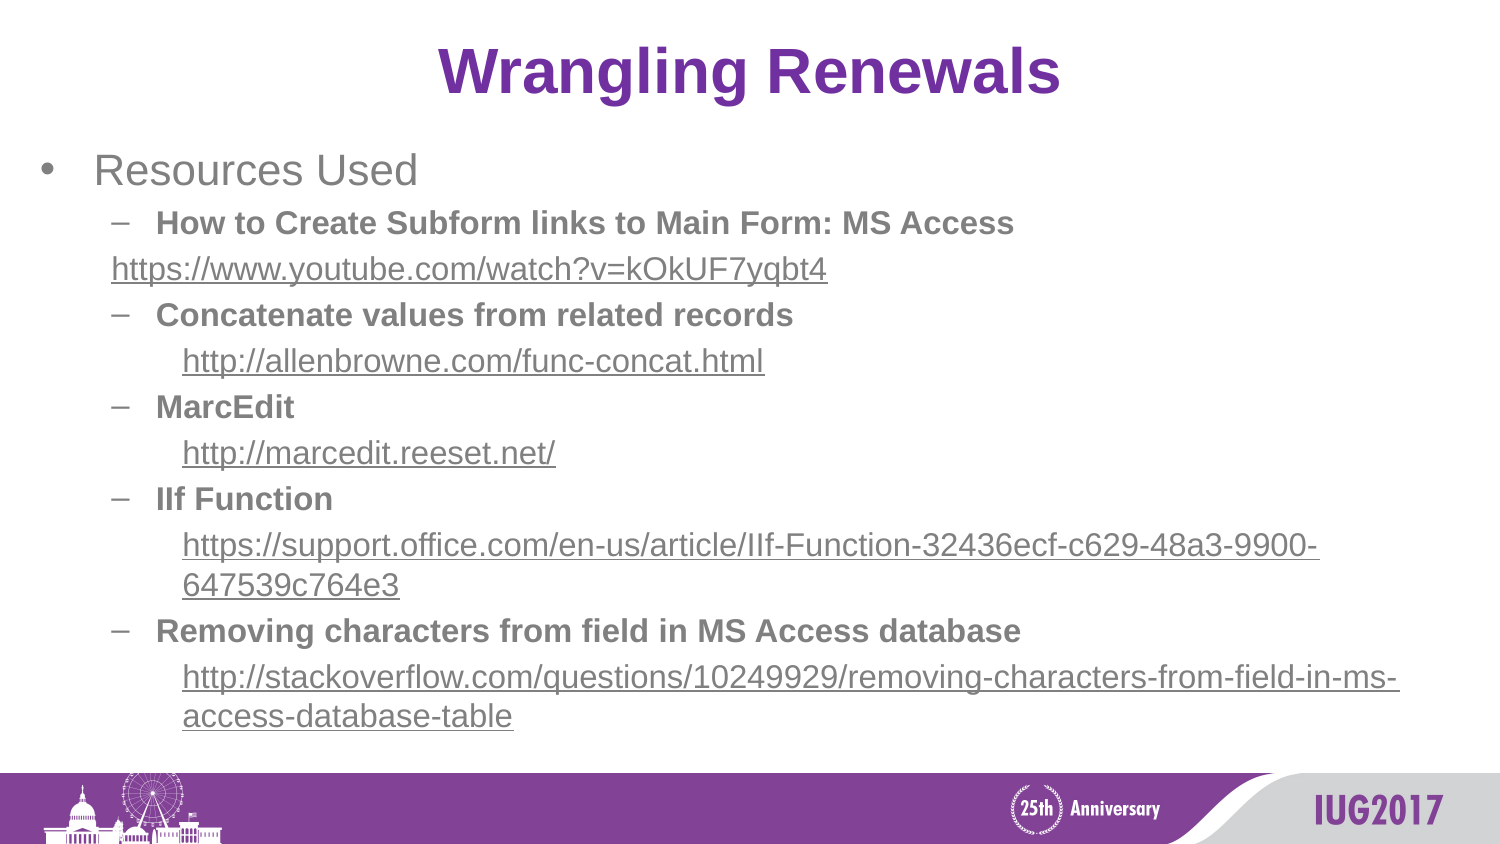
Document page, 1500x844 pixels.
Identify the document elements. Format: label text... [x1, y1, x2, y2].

title Wrangling Renewals [24, 21, 1475, 114]
list Resources Used How to Create Subform links to Main Form: MS Access https://www.youtube.com/watch?v=kOkUF7yqbt4 Concatenate values from related records http://allenbrowne.com/func-concat.html MarcEdit http://marcedit.reeset.net/ IIf Function https://support.office.com/en-us/article/IIf-Function-32436ecf-c629-48a3-9900-647539c764e3 Removing characters from field in MS Access database http://stackoverflow.com/questions/10249929/removing-characters-from-field-in-ms-access-database-table [24, 134, 1475, 747]
picture [0, 773, 1500, 844]
